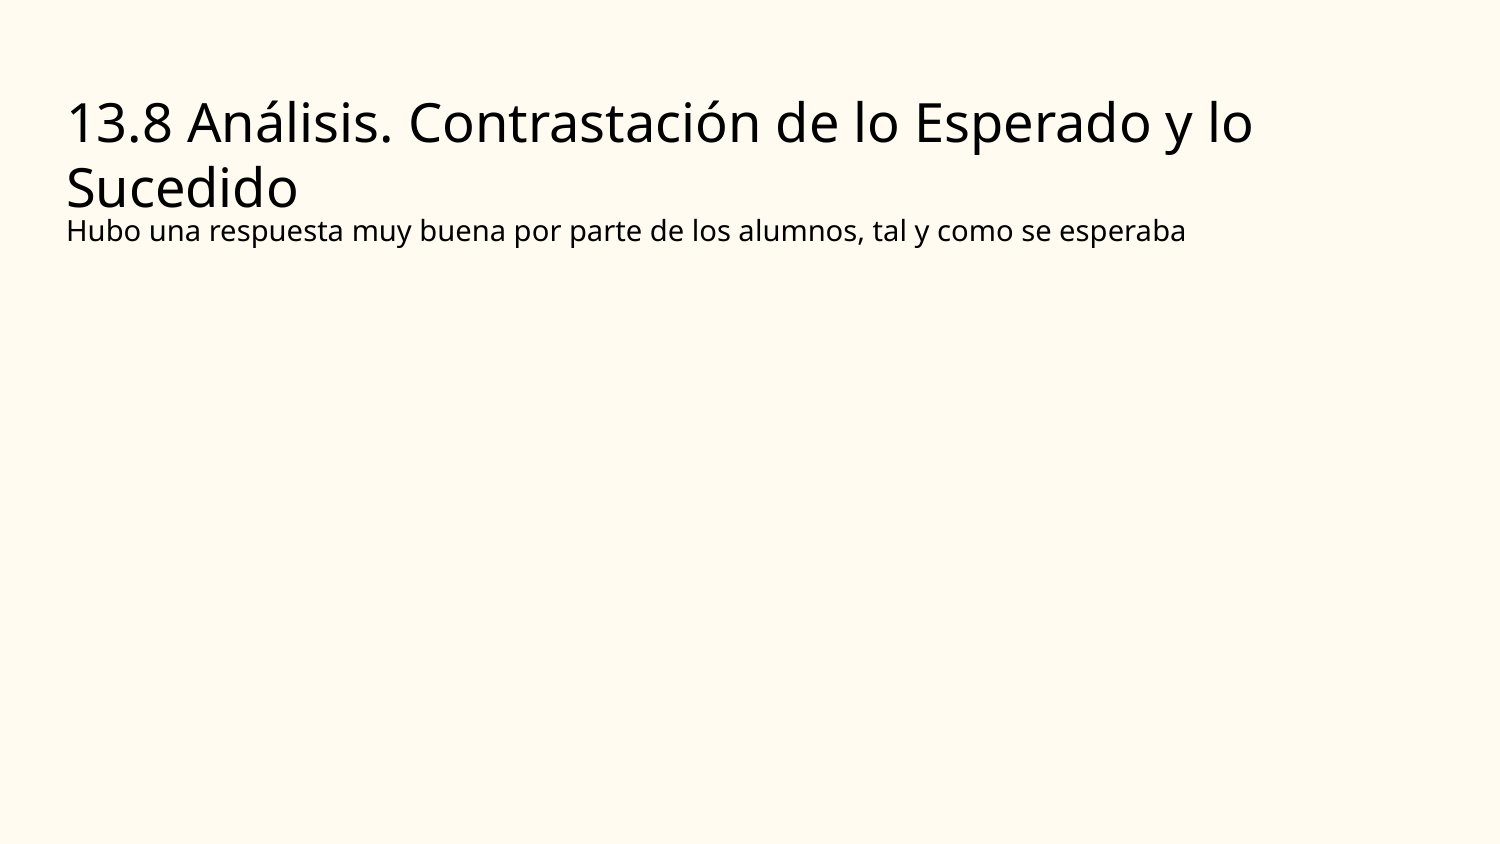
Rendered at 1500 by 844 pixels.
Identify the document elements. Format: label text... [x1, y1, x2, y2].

title 13.8 Análisis. Contrastación de lo Esperado y lo Sucedido [51, 72, 1449, 174]
list Hubo una respuesta muy buena por parte de los alumnos, tal y como se esperaba [51, 192, 1420, 750]
